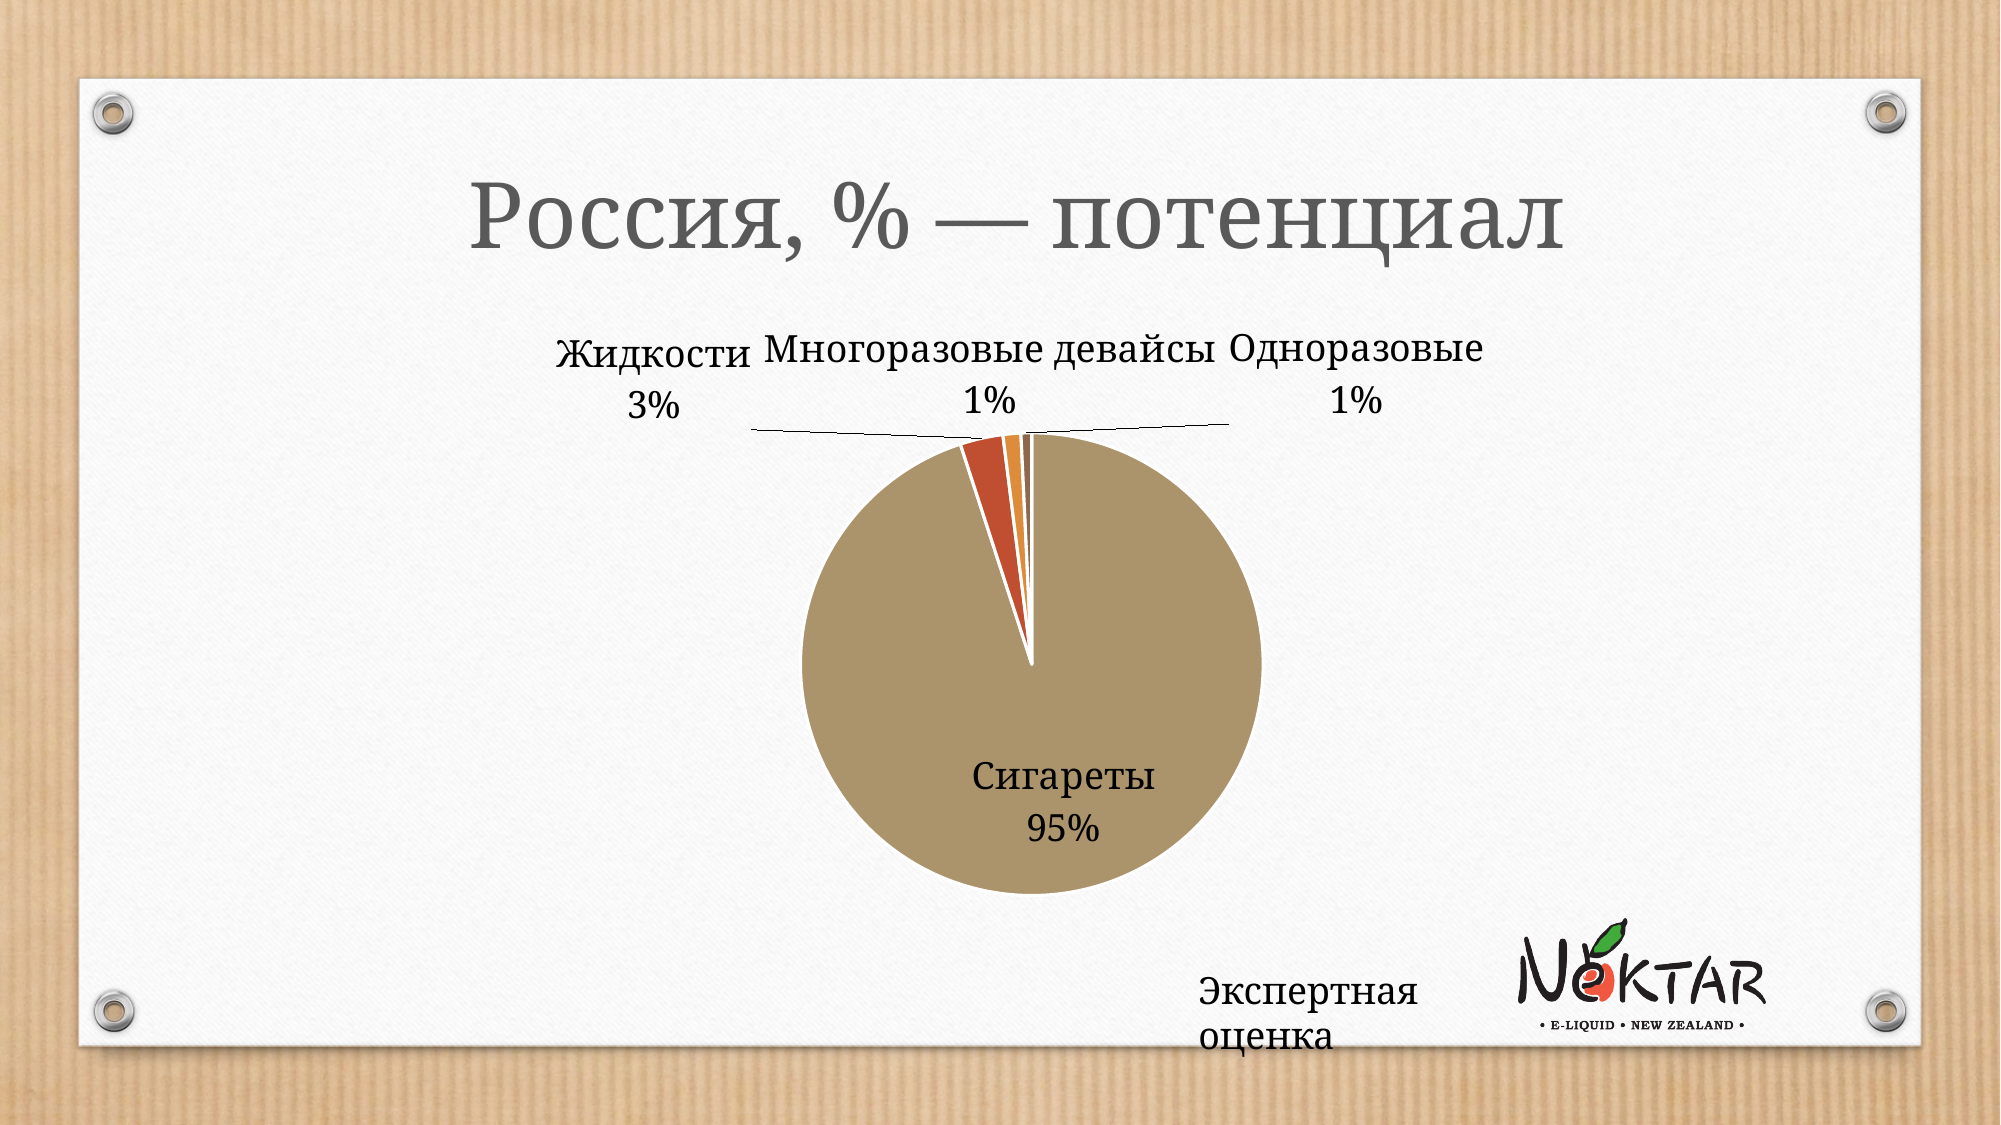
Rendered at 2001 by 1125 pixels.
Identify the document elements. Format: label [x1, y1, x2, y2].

chart [201, 95, 1834, 1025]
picture [0, 0, 2001, 1125]
text_box [1183, 917, 1766, 1033]
